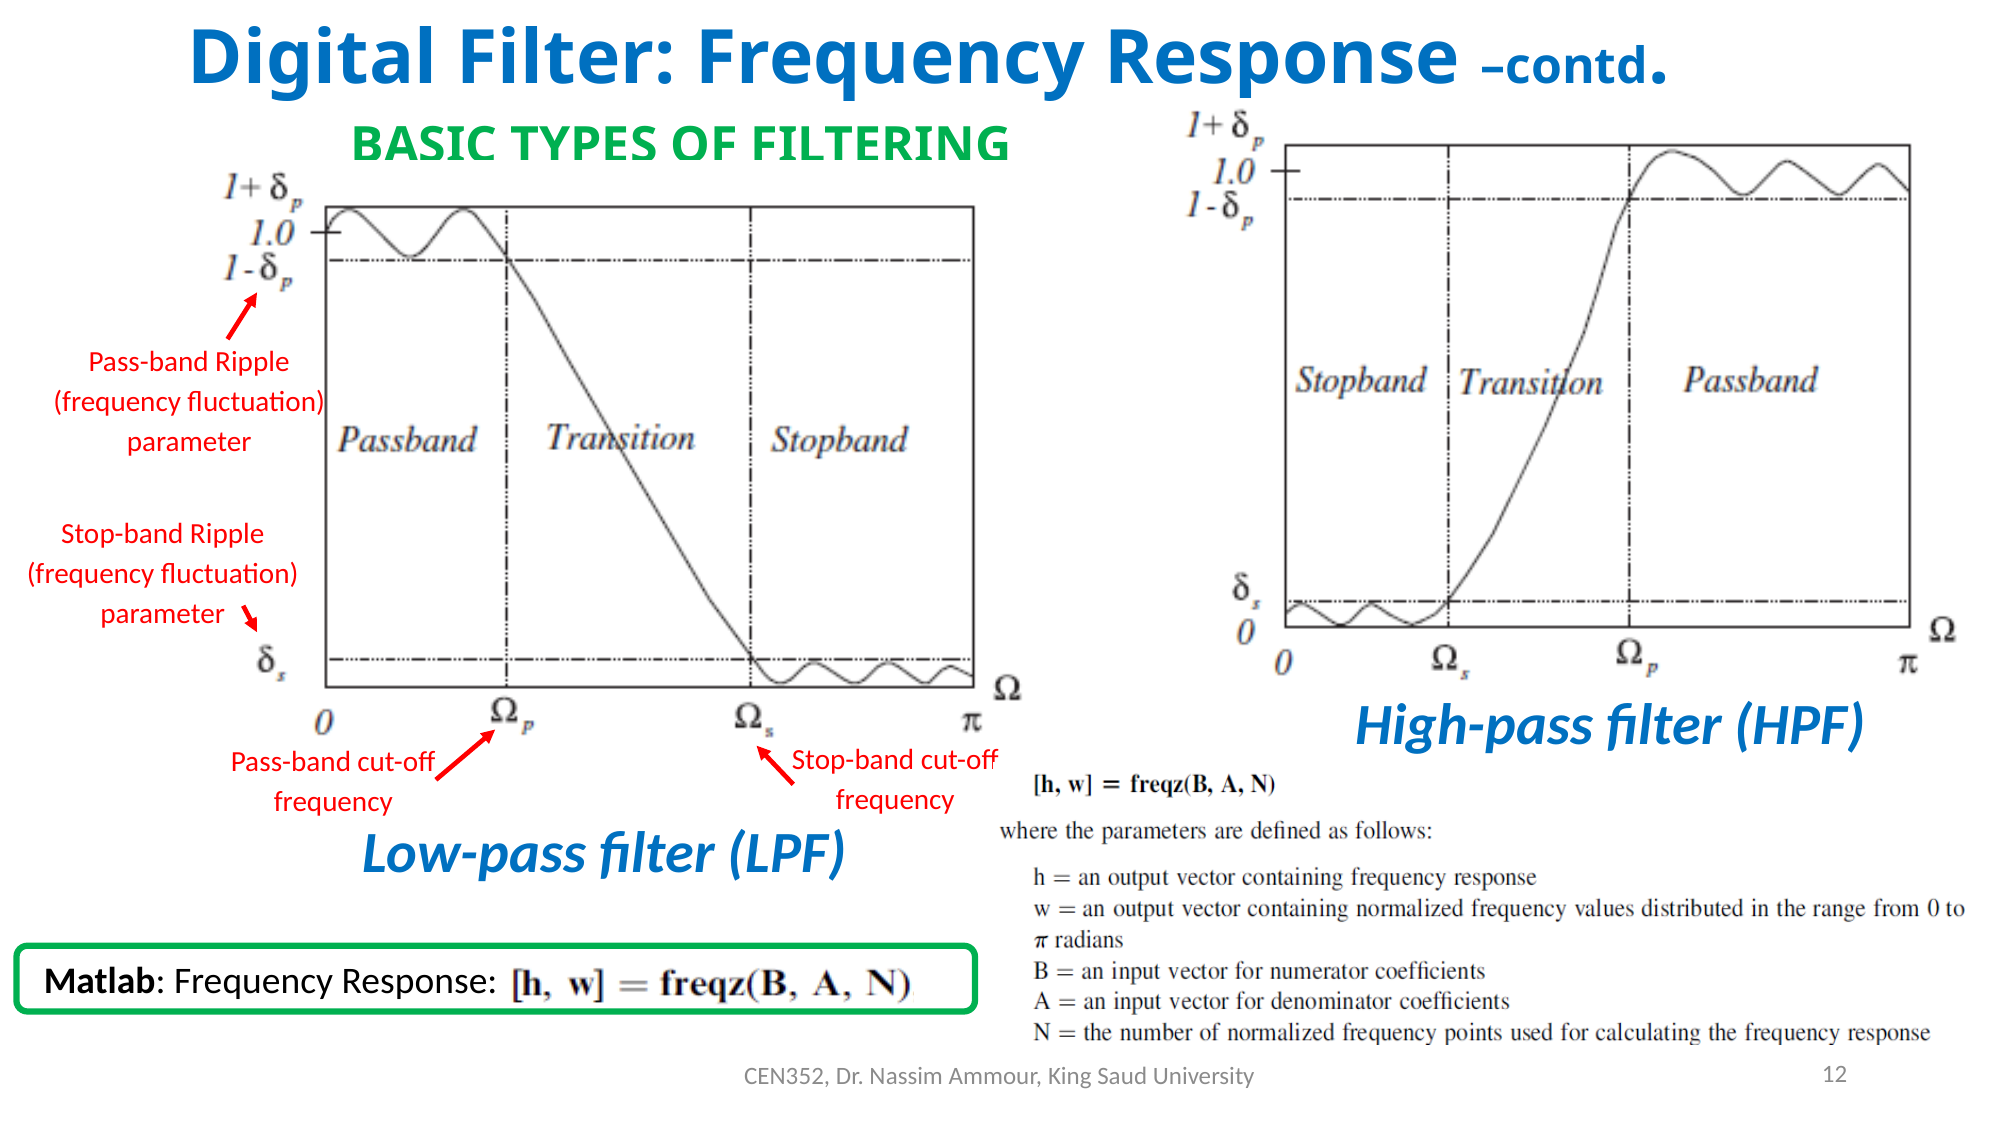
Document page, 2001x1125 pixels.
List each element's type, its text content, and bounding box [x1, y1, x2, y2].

slide_number 12 [1412, 1045, 1863, 1103]
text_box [16, 945, 975, 1015]
text_box Digital Filter: Frequency Response –contd. [173, 0, 1685, 106]
footer CEN352, Dr. Nassim Ammour, King Saud University [662, 1044, 1338, 1105]
picture [993, 762, 1968, 1045]
picture [1172, 98, 1968, 685]
text_box BASIC TYPES OF FILTERING [335, 96, 1027, 160]
text_box Low-pass filter (LPF) [347, 826, 863, 892]
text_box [0, 160, 1041, 826]
text_box High-pass filter (HPF) [1340, 685, 1881, 762]
